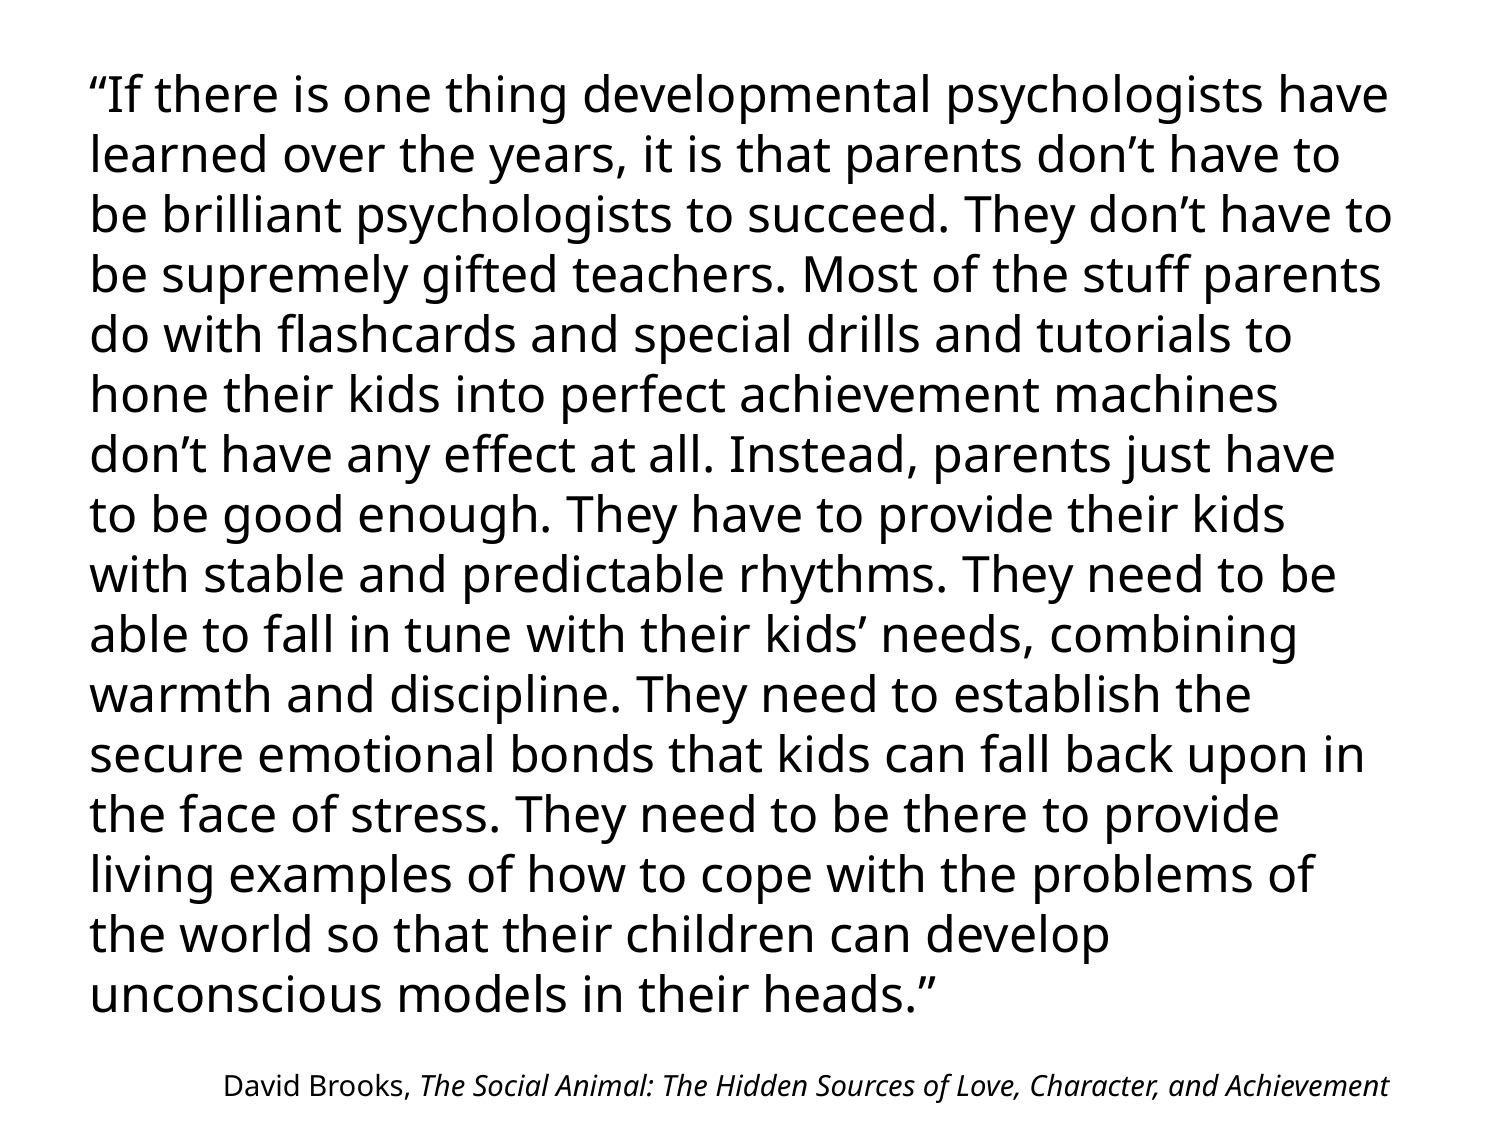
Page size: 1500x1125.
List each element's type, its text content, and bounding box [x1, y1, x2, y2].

text_box “If there is one thing developmental psychologists have learned over the years, it is that parents don’t have to be brilliant psychologists to succeed. They don’t have to be supremely gifted teachers. Most of the stuff parents do with flashcards and special drills and tutorials to hone their kids into perfect achievement machines don’t have any effect at all. Instead, parents just have to be good enough. They have to provide their kids with stable and predictable rhythms. They need to be able to fall in tune with their kids’ needs, combining warmth and discipline. They need to establish the secure emotional bonds that kids can fall back upon in the face of stress. They need to be there to provide living examples of how to cope with the problems of the world so that their children can develop unconscious models in their heads.” David Brooks, The Social Animal: The Hidden Sources of Love, Character, and Achievement [74, 55, 1413, 1110]
